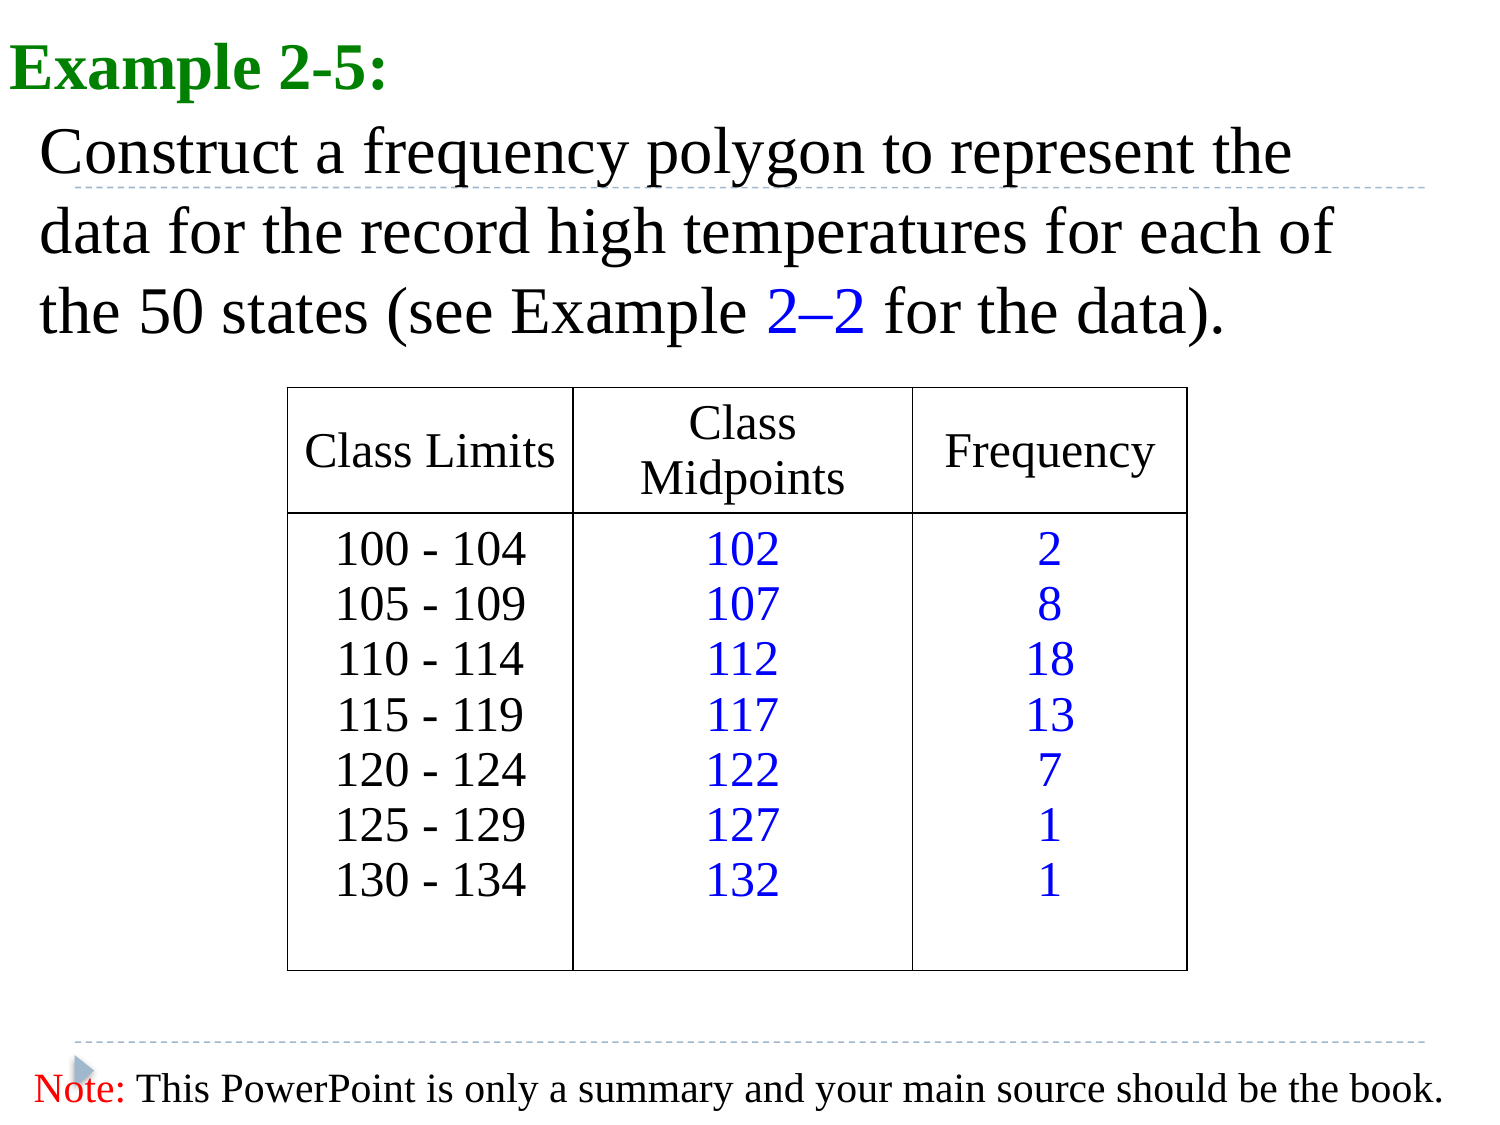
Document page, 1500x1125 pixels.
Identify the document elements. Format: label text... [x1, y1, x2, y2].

text_box Construct a frequency polygon to represent the data for the record high temperatures for each of the 50 states (see Example 2–2 for the data). [24, 99, 1413, 413]
text_box Note: This PowerPoint is only a summary and your main source should be the book. [18, 1053, 1482, 1119]
text_box Example 2-5: [0, 11, 489, 114]
table_header Class Midpoints [574, 388, 912, 512]
table_header Frequency [913, 388, 1186, 512]
table_cell 102 107 112 117 122 127 132 [574, 514, 912, 970]
table_cell 100 - 104 105 - 109 110 - 114 115 - 119 120 - 124 125 - 129 130 - 134 [288, 514, 572, 970]
table_header Class Limits [288, 388, 572, 512]
table_cell 2 8 18 13 7 1 1 [913, 514, 1186, 970]
